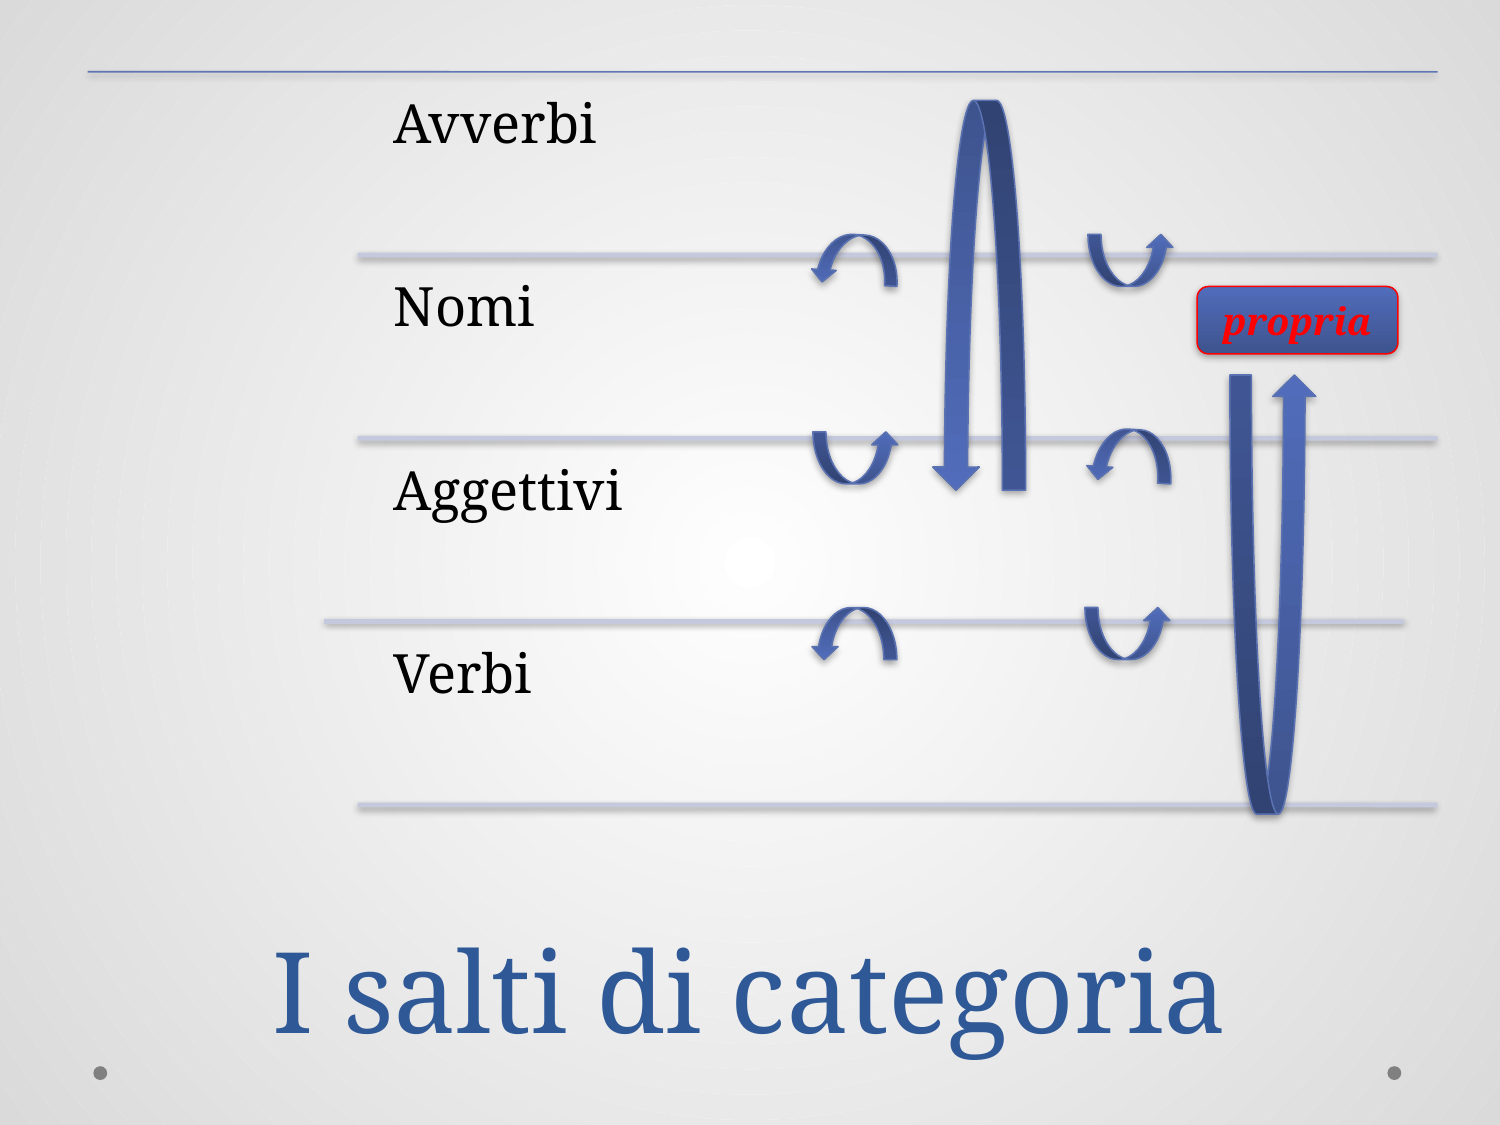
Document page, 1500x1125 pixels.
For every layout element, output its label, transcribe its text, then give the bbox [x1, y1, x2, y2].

title I salti di categoria [75, 865, 1425, 1064]
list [87, 71, 1438, 815]
